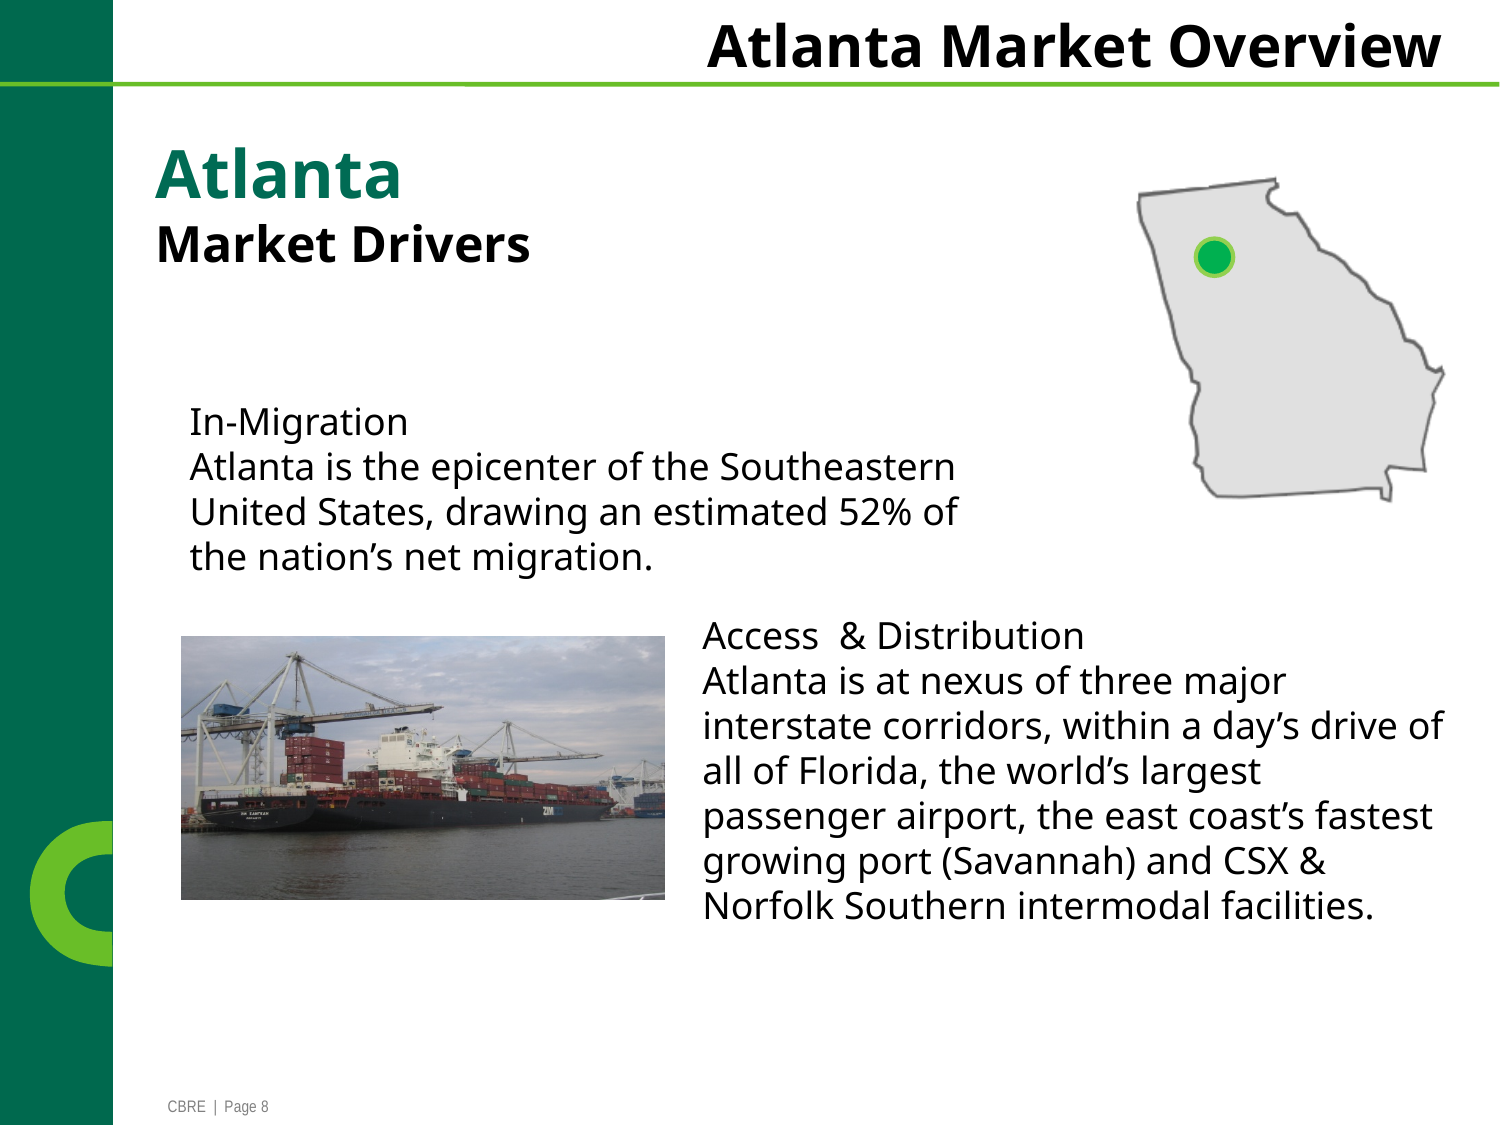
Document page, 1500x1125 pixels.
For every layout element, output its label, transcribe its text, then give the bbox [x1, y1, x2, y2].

text_box Access & Distribution Atlanta is at nexus of three major interstate corridors, within a day’s drive of all of Florida, the world’s largest passenger airport, the east coast’s fastest growing port (Savannah) and CSX & Norfolk Southern intermodal facilities. [687, 604, 1468, 934]
picture [1104, 167, 1468, 523]
picture [0, 87, 113, 1125]
picture [0, 0, 113, 81]
picture [65, 855, 113, 931]
picture [180, 635, 665, 901]
text_box Atlanta Market Drivers [140, 124, 547, 280]
title Atlanta Market Overview [167, 8, 1443, 80]
text_box In-Migration Atlanta is the epicenter of the Southeastern United States, drawing an estimated 52% of the nation’s net migration. [174, 390, 1000, 586]
